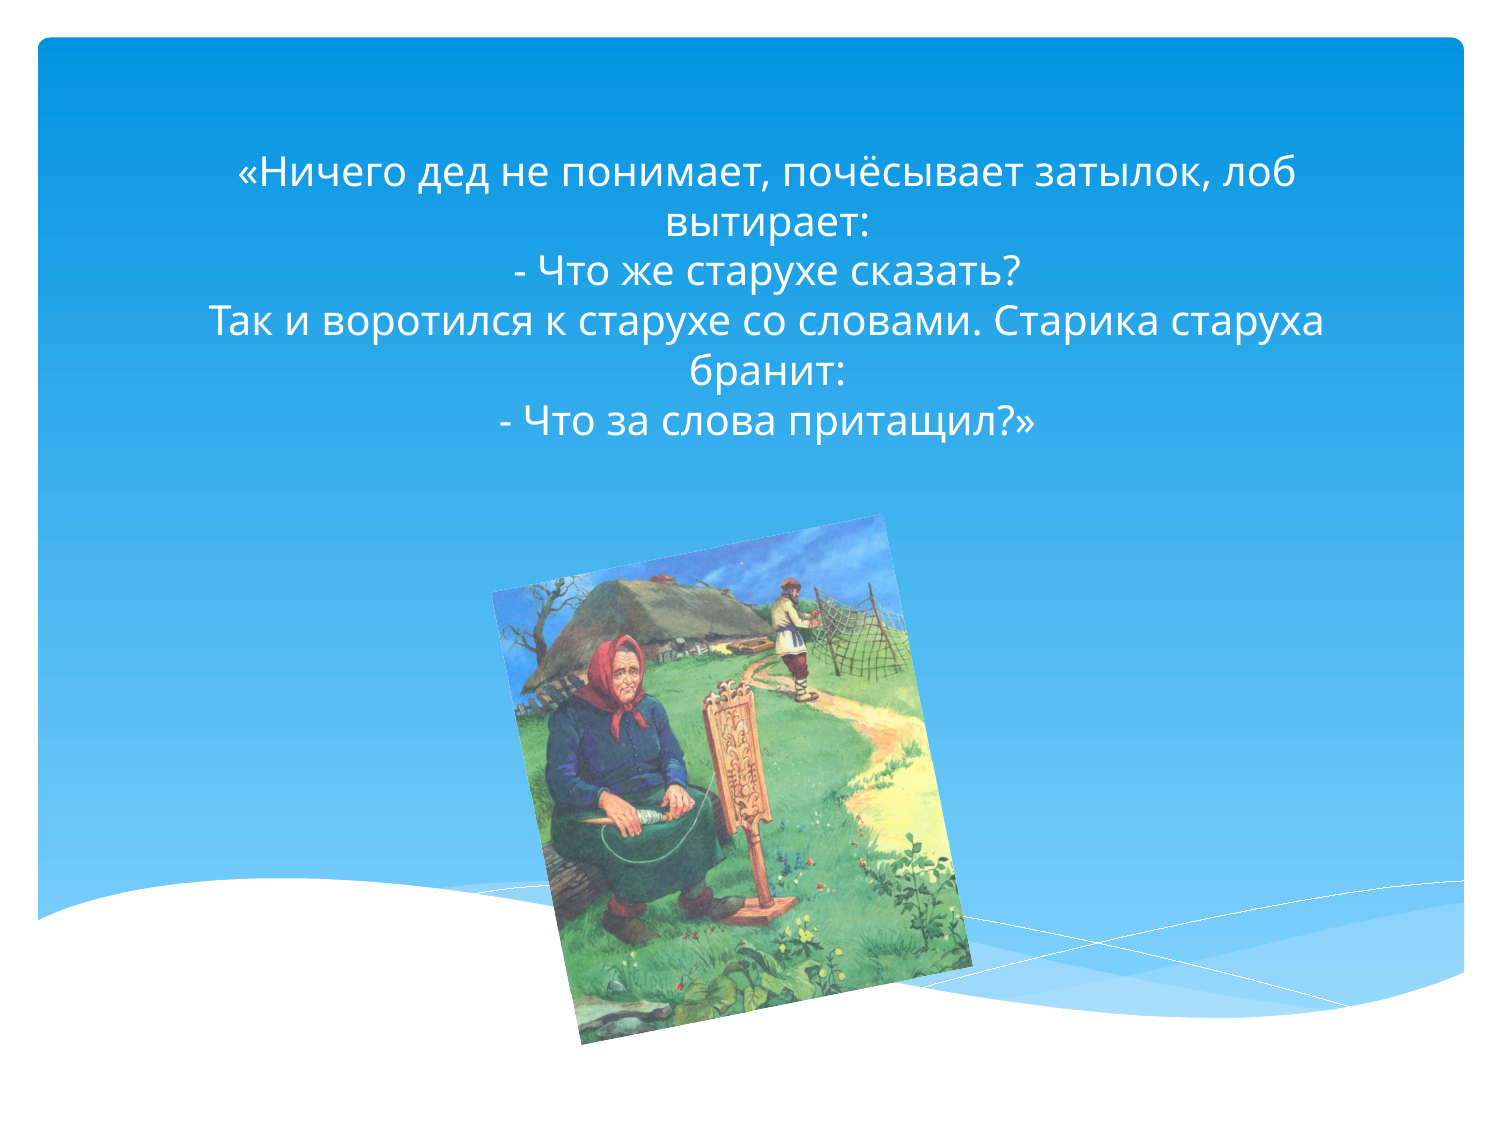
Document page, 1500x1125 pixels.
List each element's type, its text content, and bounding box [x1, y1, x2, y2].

title «Ничего дед не понимает, почёсывает затылок, лоб вытирает: - Что же старухе сказать? Так и воротился к старухе со словами. Старика старуха бранит: - Что за слова притащил?» [147, 137, 1388, 504]
picture [491, 515, 973, 1044]
